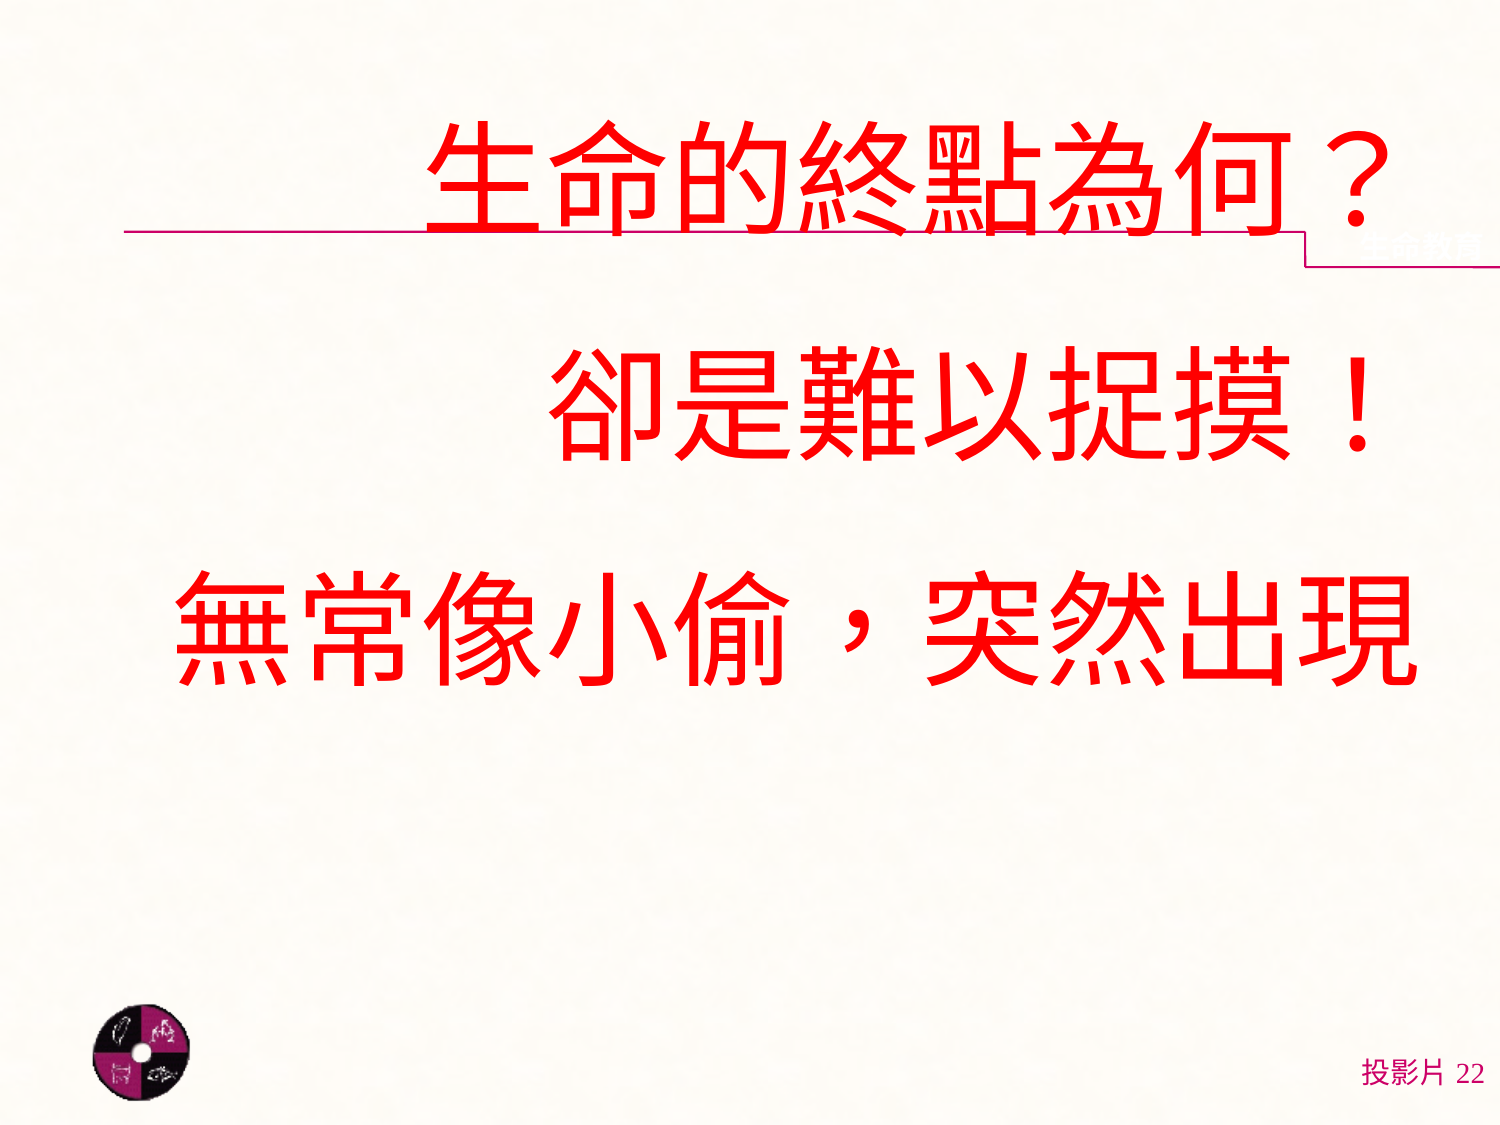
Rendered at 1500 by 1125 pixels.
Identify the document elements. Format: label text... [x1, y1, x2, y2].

text_box 生命的終點為何？ 卻是難以捉摸！ 無常像小偷，突然出現 [29, 19, 1436, 709]
picture [88, 995, 195, 1106]
